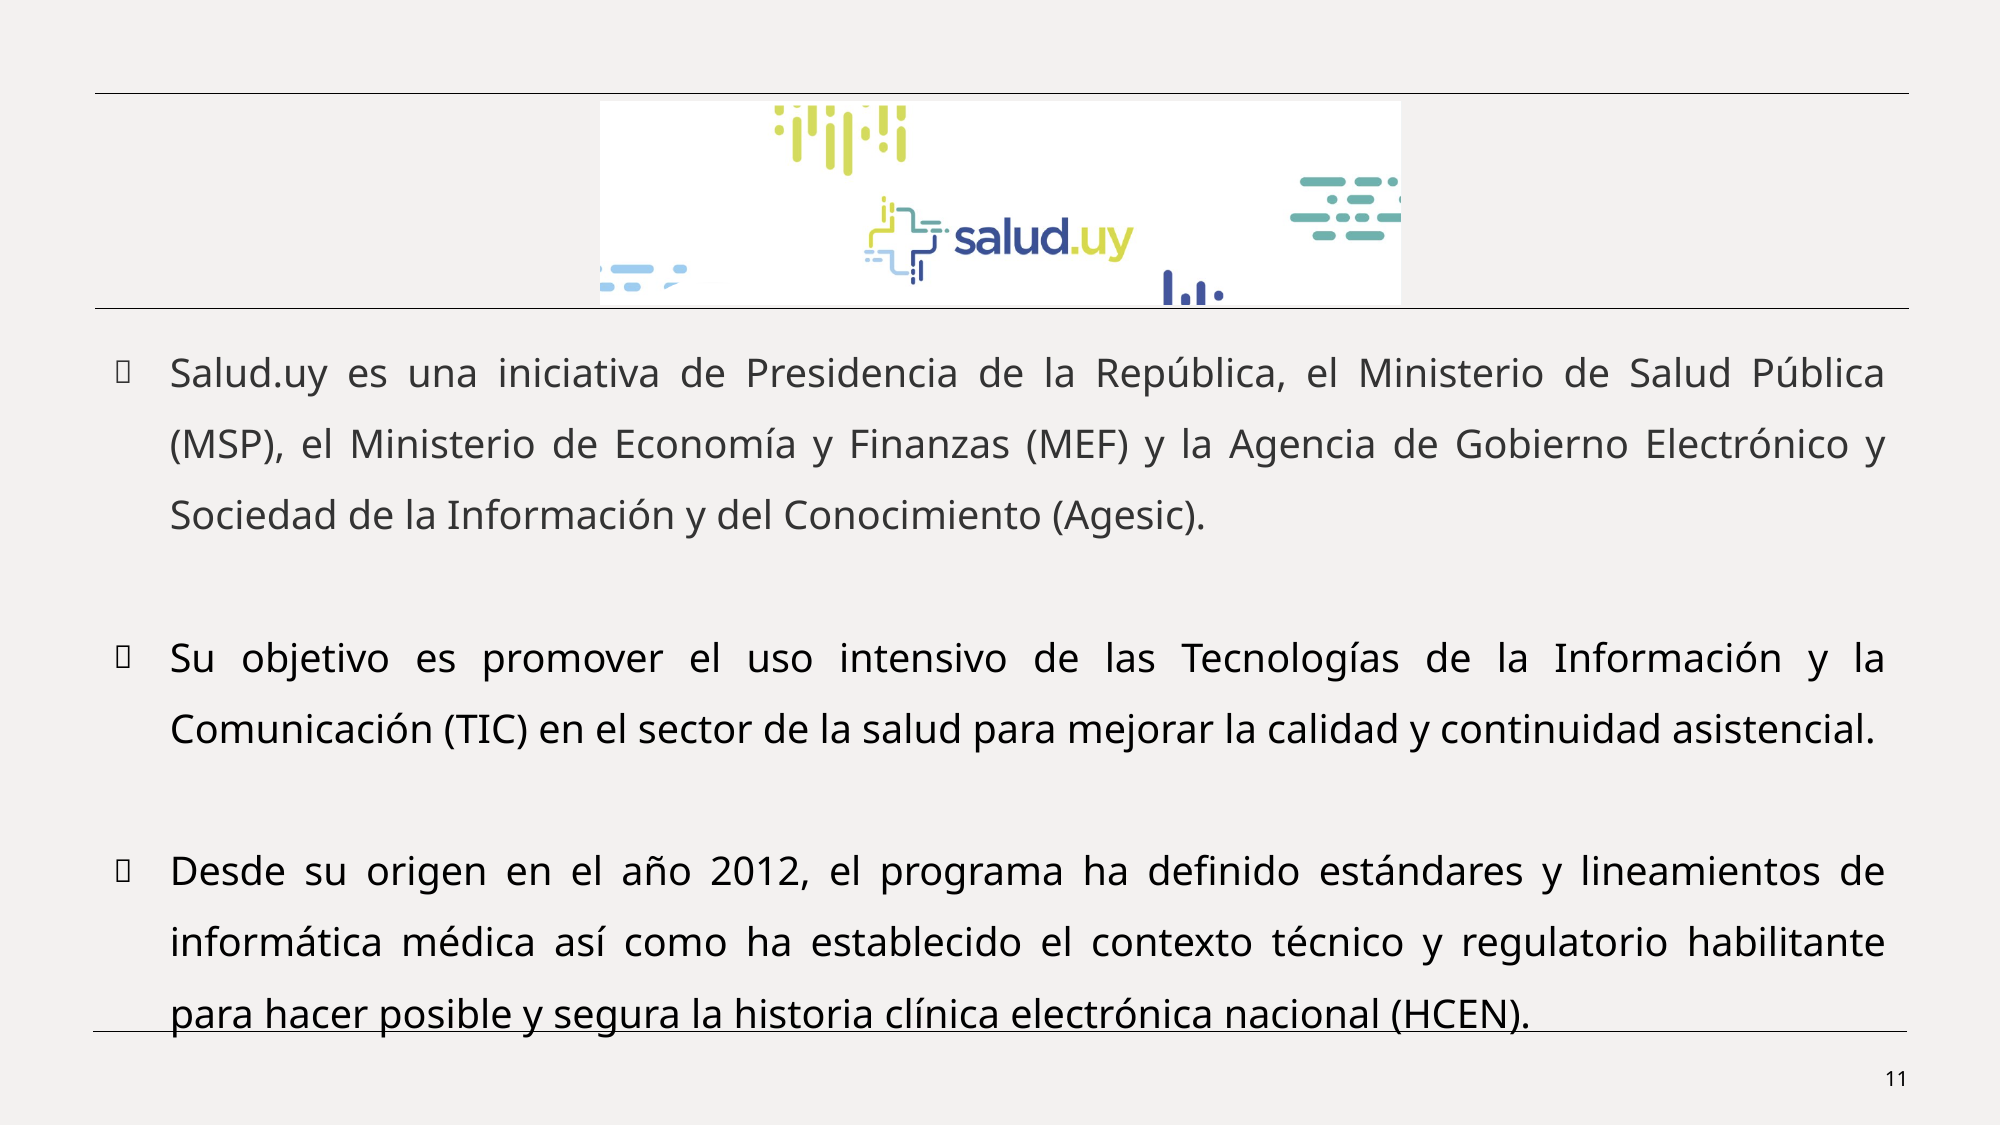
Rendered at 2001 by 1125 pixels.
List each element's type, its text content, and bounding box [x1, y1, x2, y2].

text_box Salud.uy es una iniciativa de Presidencia de la República, el Ministerio de Salud Pública (MSP), el Ministerio de Economía y Finanzas (MEF) y la Agencia de Gobierno Electrónico y Sociedad de la Información y del Conocimiento (Agesic). Su objetivo es promover el uso intensivo de las Tecnologías de la Información y la Comunicación (TIC) en el sector de la salud para mejorar la calidad y continuidad asistencial. Desde su origen en el año 2012, el programa ha definido estándares y lineamientos de informática médica así como ha establecido el contexto técnico y regulatorio habilitante para hacer posible y segura la historia clínica electrónica nacional (HCEN). [98, 316, 1903, 1044]
picture [599, 101, 1402, 305]
slide_number 11 [1808, 1049, 1924, 1110]
